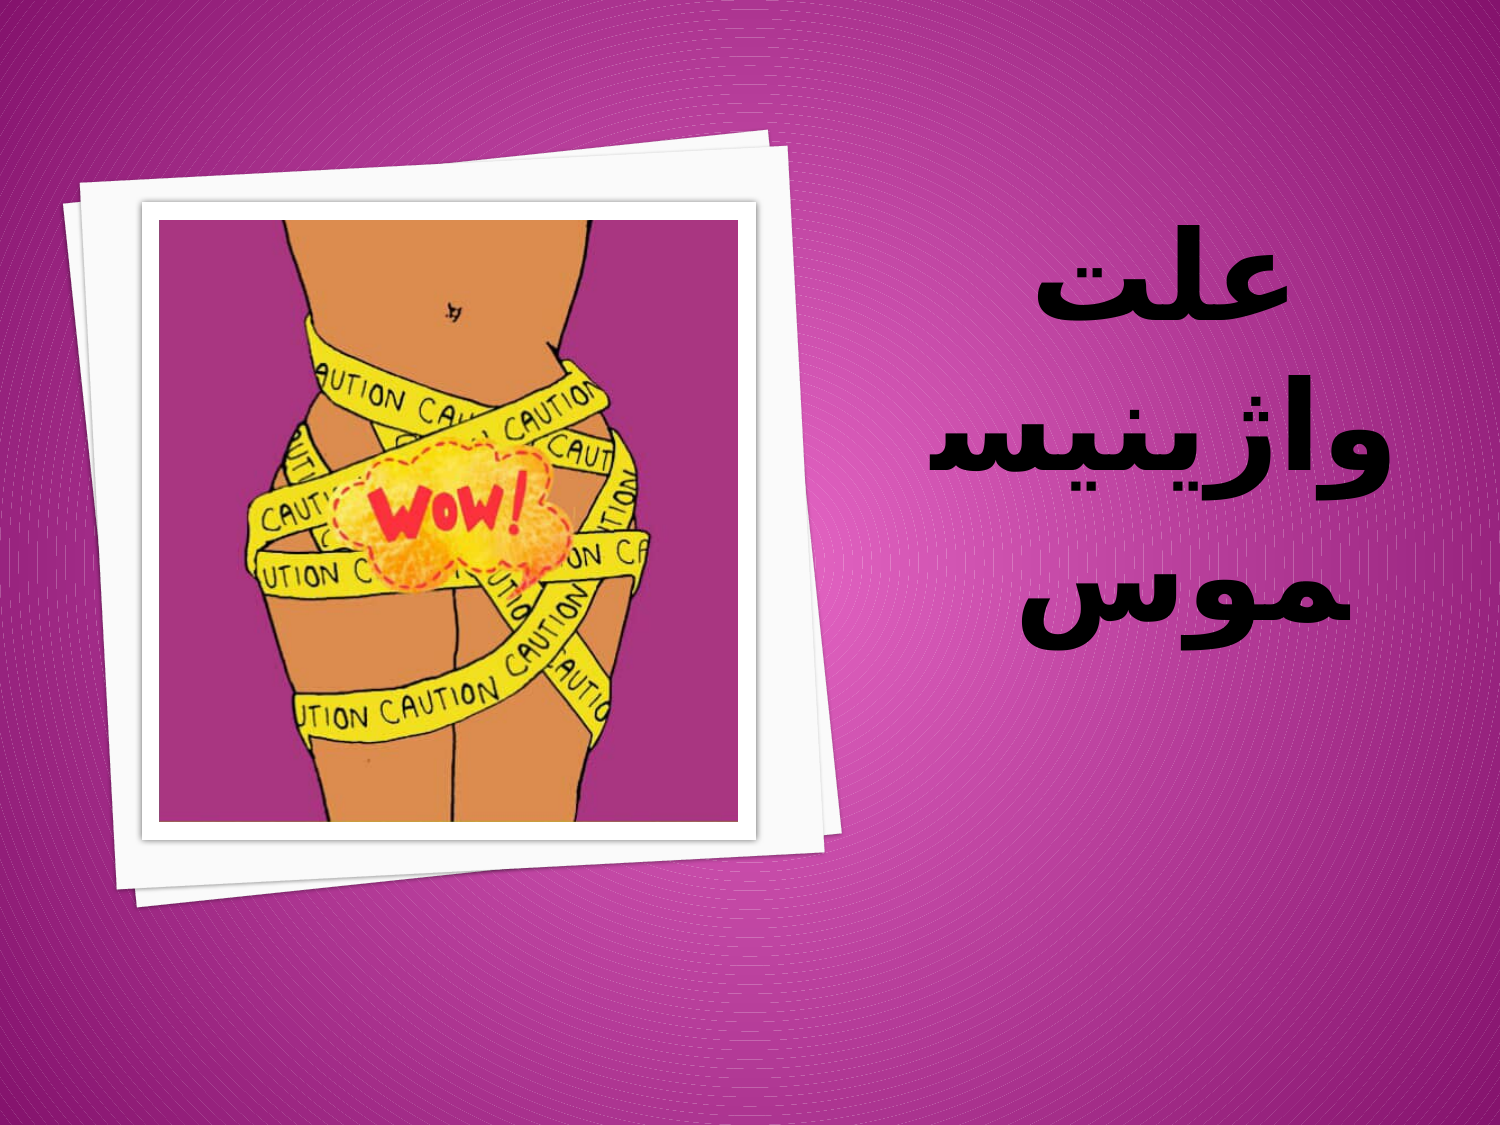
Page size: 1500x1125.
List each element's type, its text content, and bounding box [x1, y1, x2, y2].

picture [158, 219, 739, 823]
title علت واژینیسموس [884, 208, 1447, 646]
